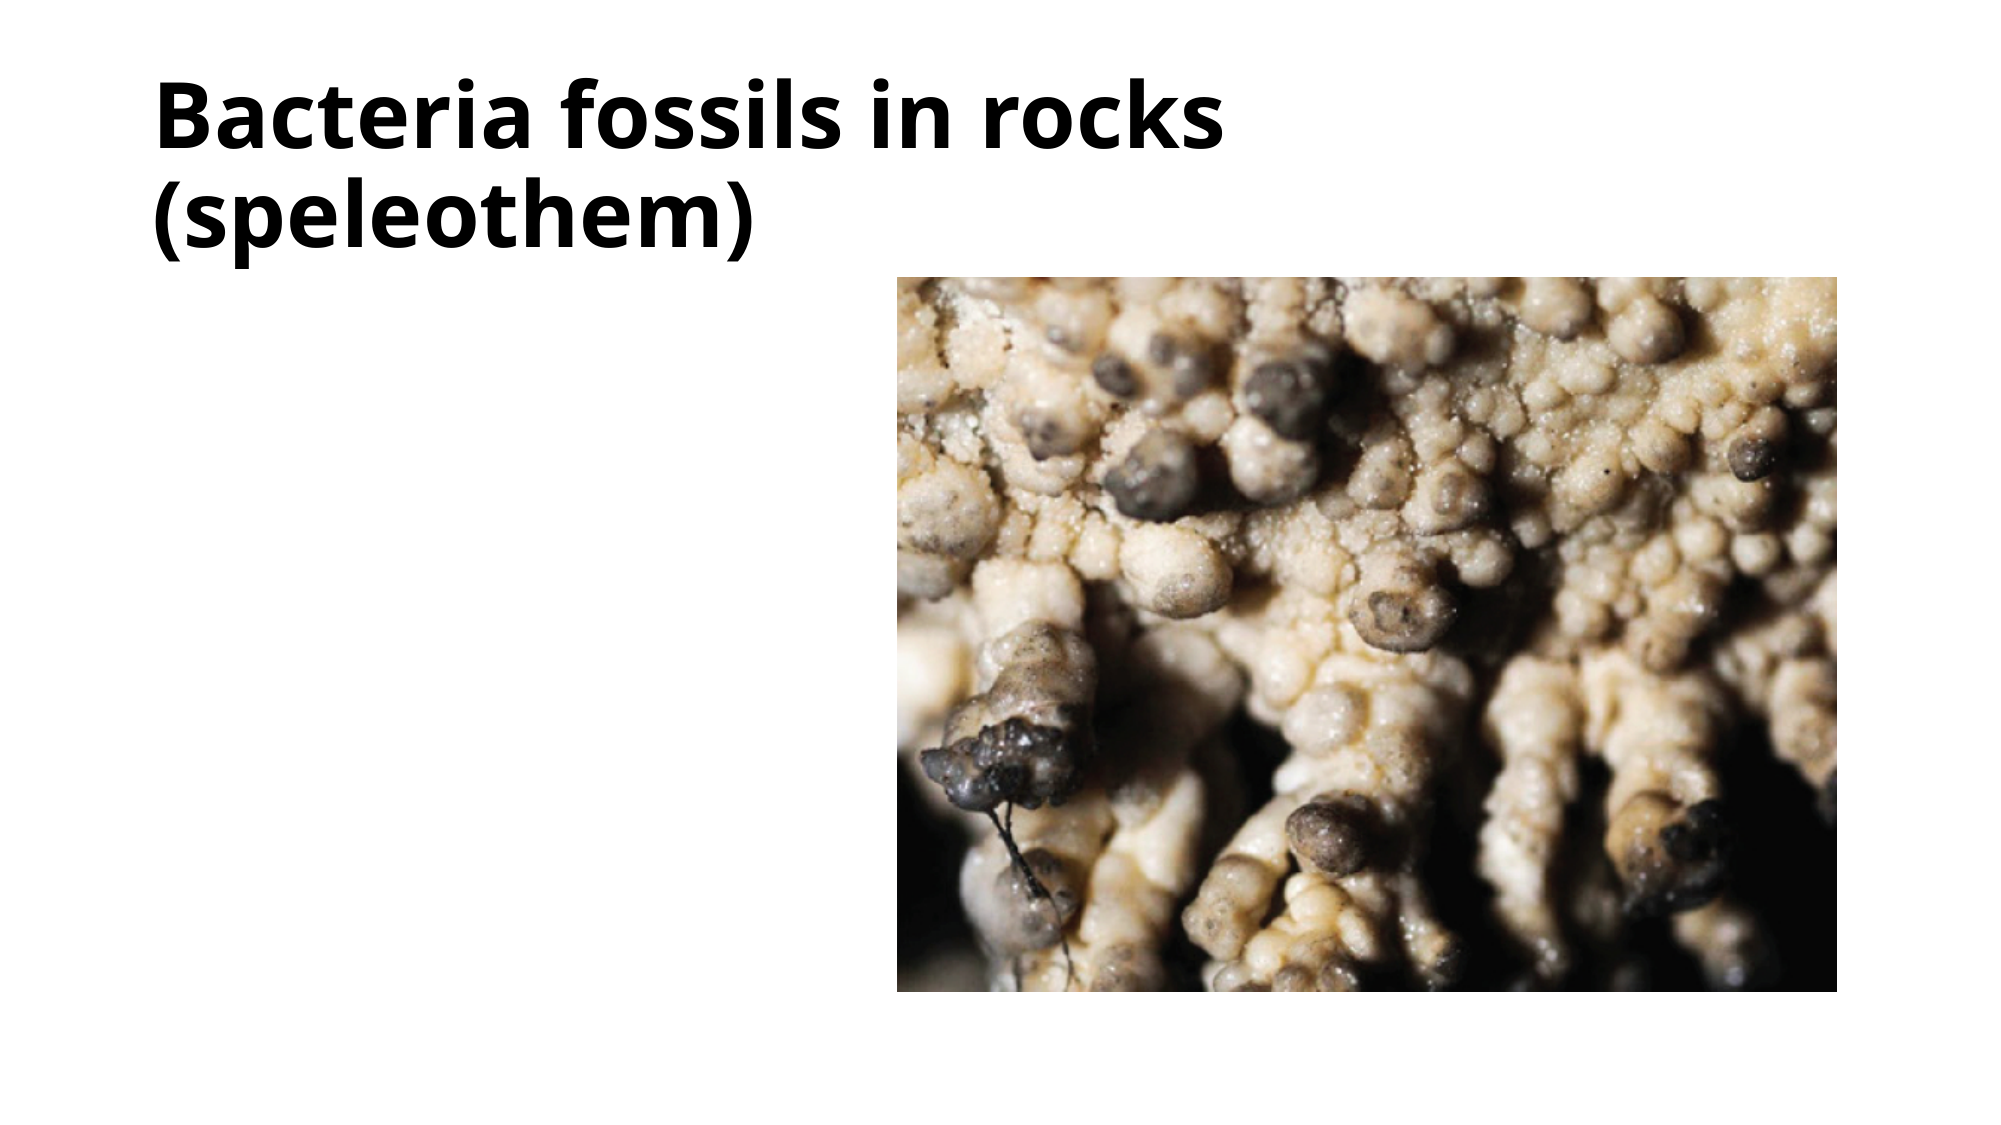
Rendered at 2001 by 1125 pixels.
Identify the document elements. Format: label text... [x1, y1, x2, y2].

title Bacteria fossils in rocks (speleothem) [137, 59, 1863, 278]
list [897, 277, 1837, 992]
